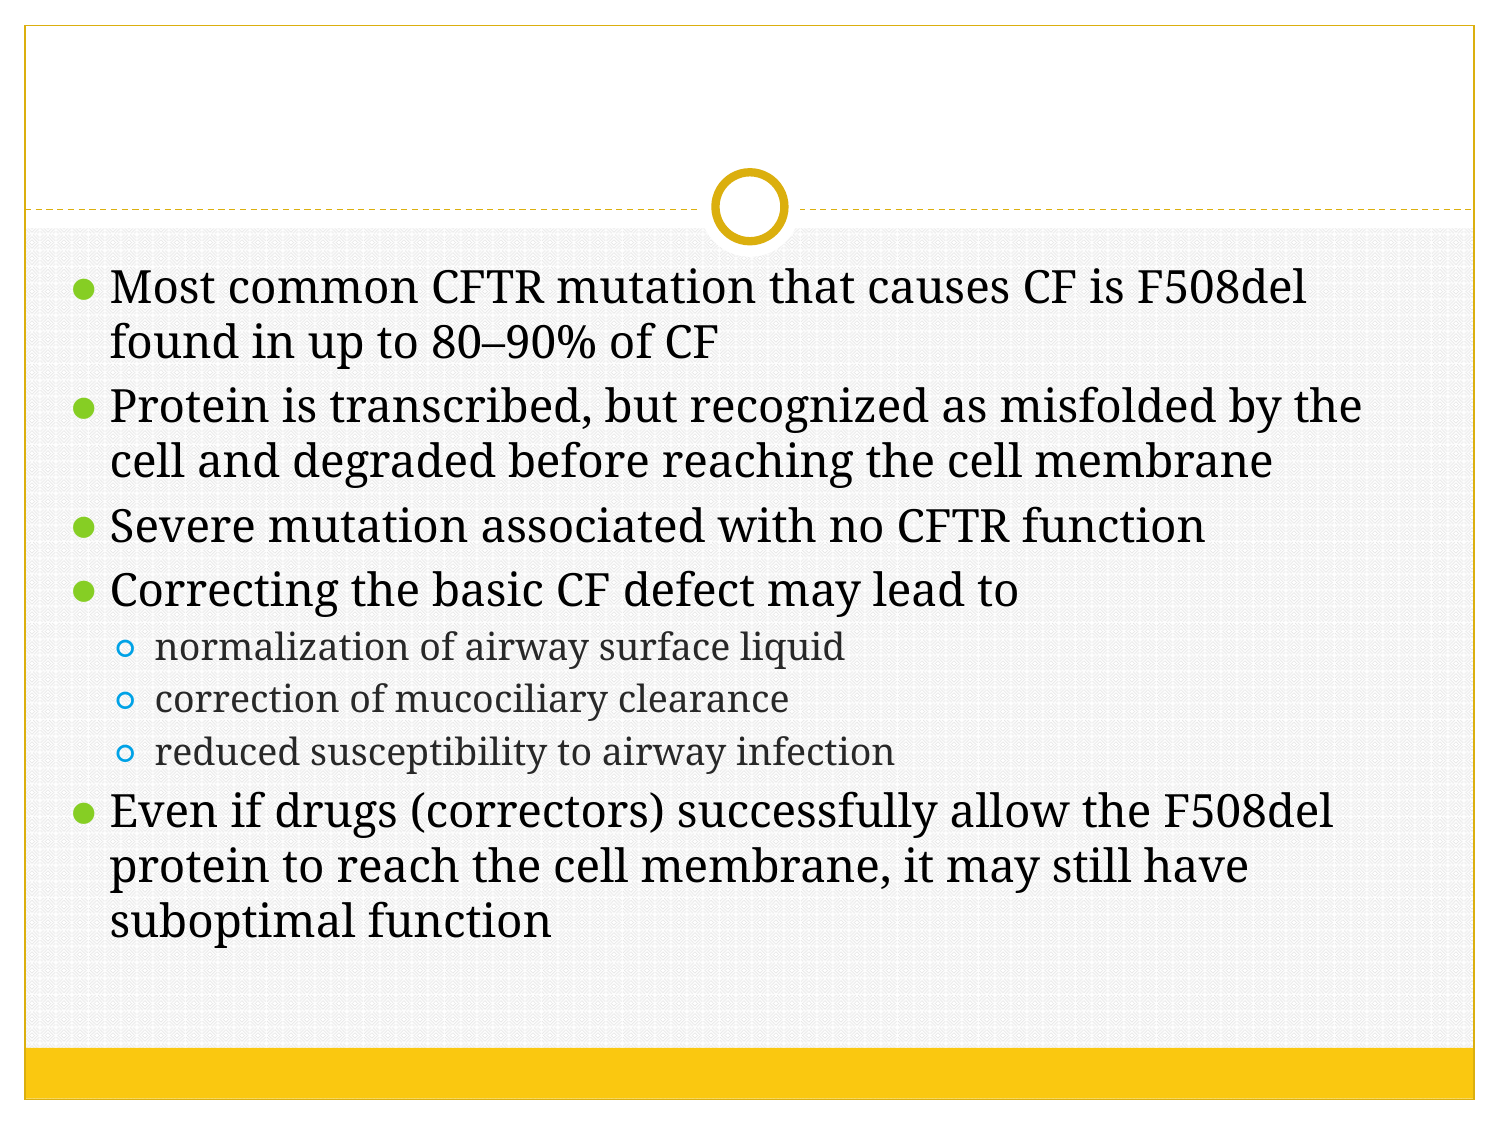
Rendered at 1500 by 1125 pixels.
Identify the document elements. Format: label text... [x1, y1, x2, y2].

list Most common CFTR mutation that causes CF is F508del found in up to 80–90% of CF Protein is transcribed, but recognized as misfolded by the cell and degraded before reaching the cell membrane Severe mutation associated with no CFTR function Correcting the basic CF defect may lead to normalization of airway surface liquid correction of mucociliary clearance reduced susceptibility to airway infection Even if drugs (correctors) successfully allow the F508del protein to reach the cell membrane, it may still have suboptimal function [49, 250, 1445, 1001]
picture [26, 229, 1473, 1047]
